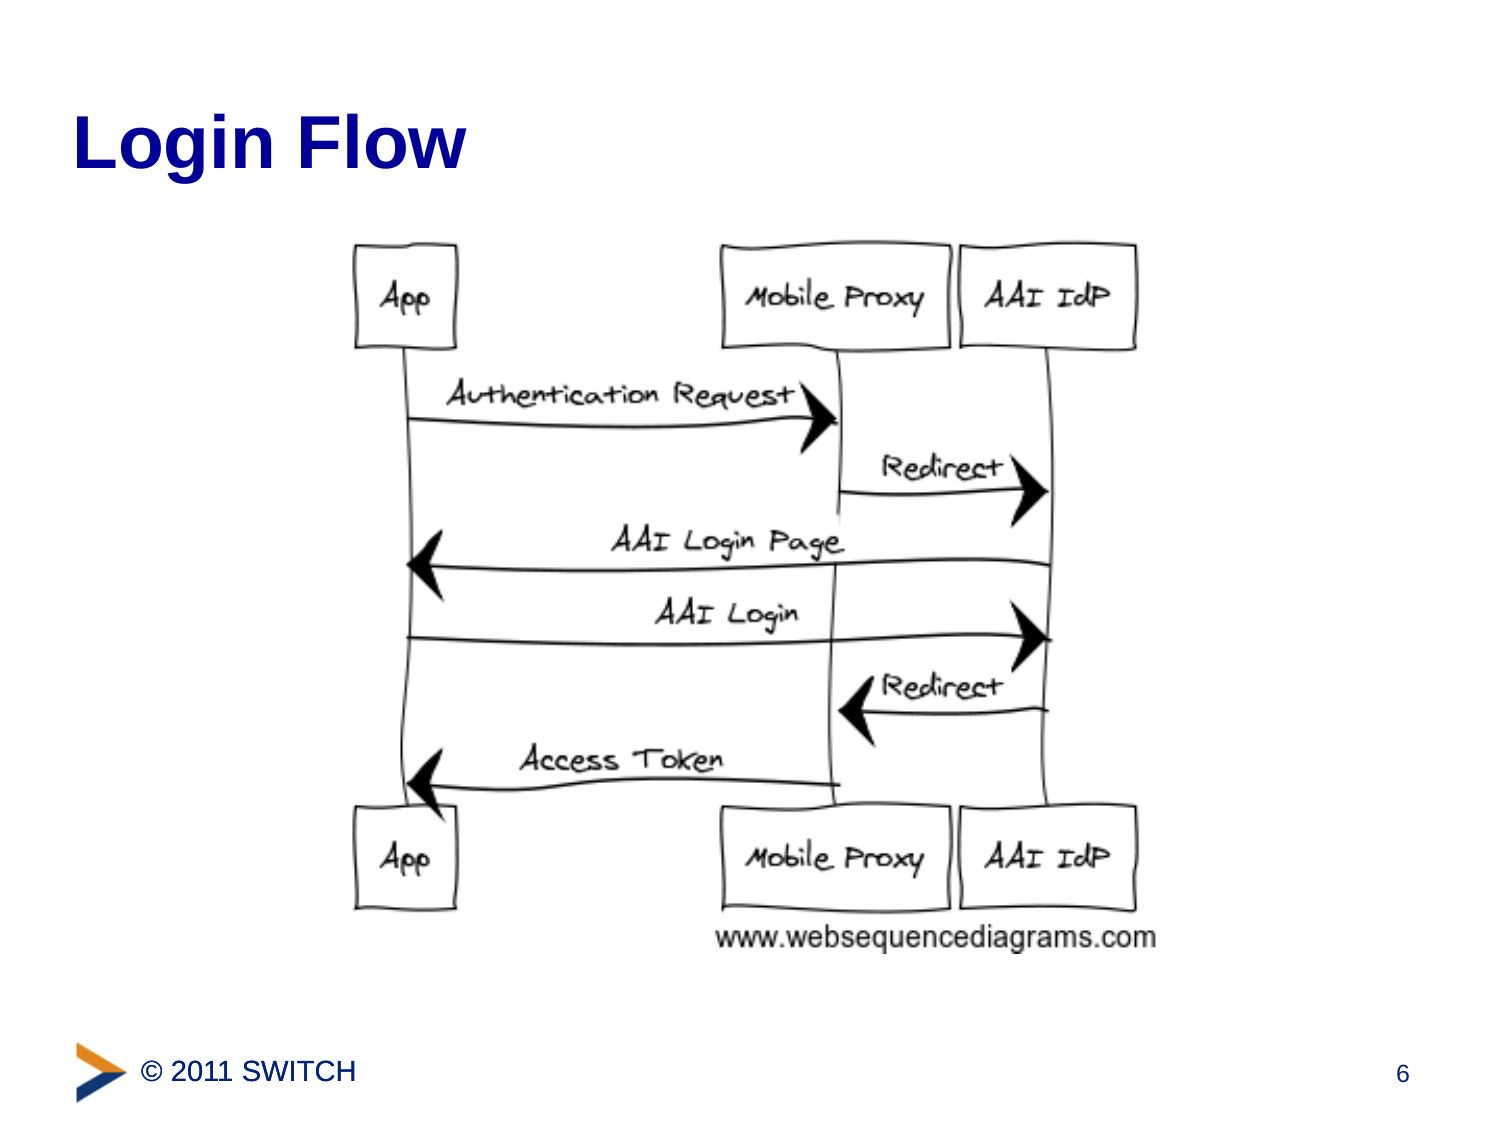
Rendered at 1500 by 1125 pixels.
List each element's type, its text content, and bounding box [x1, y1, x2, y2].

title Login Flow [57, 45, 1425, 233]
slide_number 6 [1303, 1042, 1425, 1103]
picture [325, 222, 1158, 955]
picture [76, 1042, 127, 1103]
